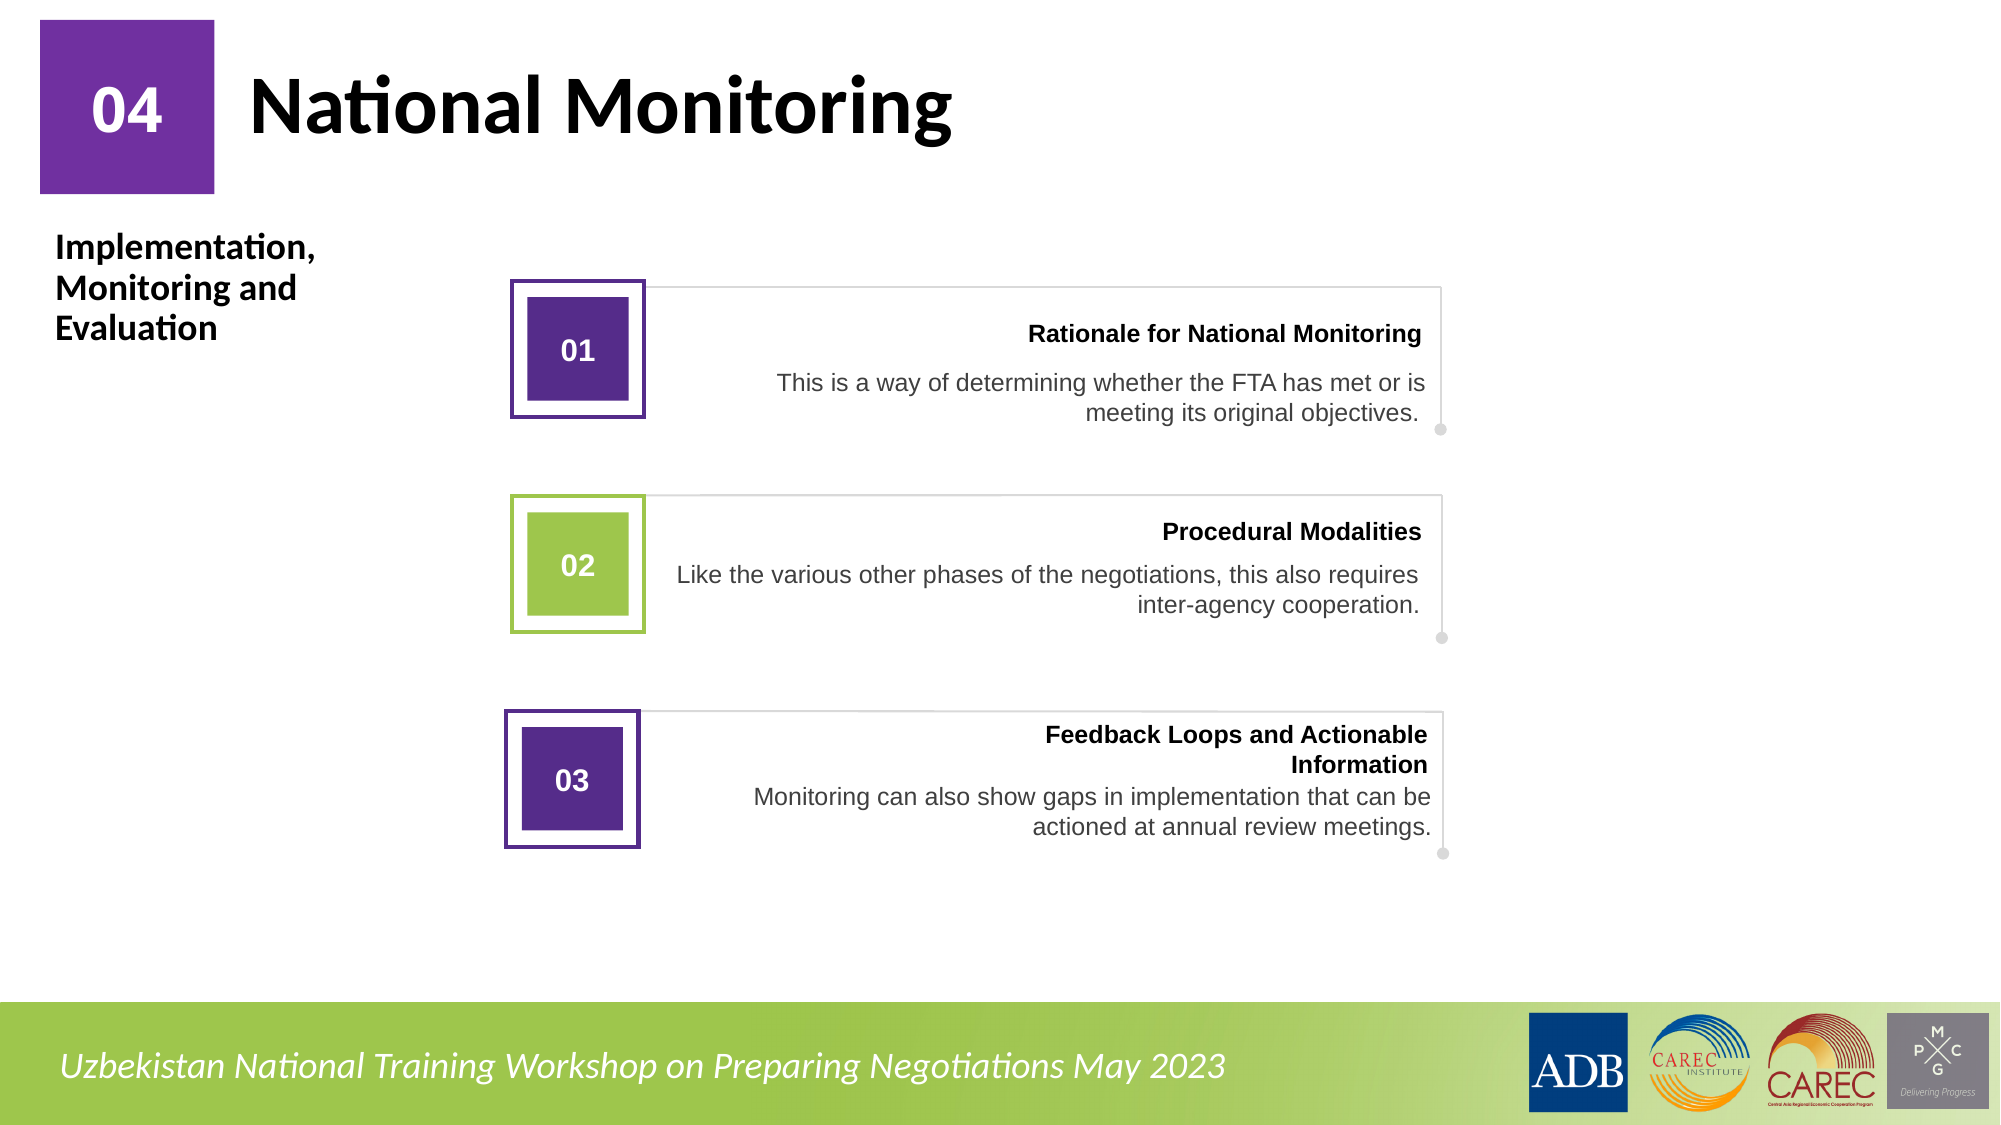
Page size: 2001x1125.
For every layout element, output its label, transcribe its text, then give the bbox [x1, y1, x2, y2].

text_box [511, 496, 645, 632]
text_box 03 [509, 752, 636, 805]
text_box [645, 286, 1442, 435]
text_box [521, 805, 623, 831]
text_box [527, 297, 629, 322]
text_box [506, 711, 638, 847]
text_box [527, 375, 629, 401]
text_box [40, 19, 215, 195]
text_box [521, 727, 623, 752]
picture [752, 1002, 2000, 1125]
text_box Implementation, Monitoring and Evaluation [40, 201, 349, 375]
text_box 01 [514, 322, 642, 375]
title National Monitoring [234, 19, 1107, 194]
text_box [641, 495, 1442, 638]
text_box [638, 710, 1448, 854]
text_box [511, 281, 645, 417]
